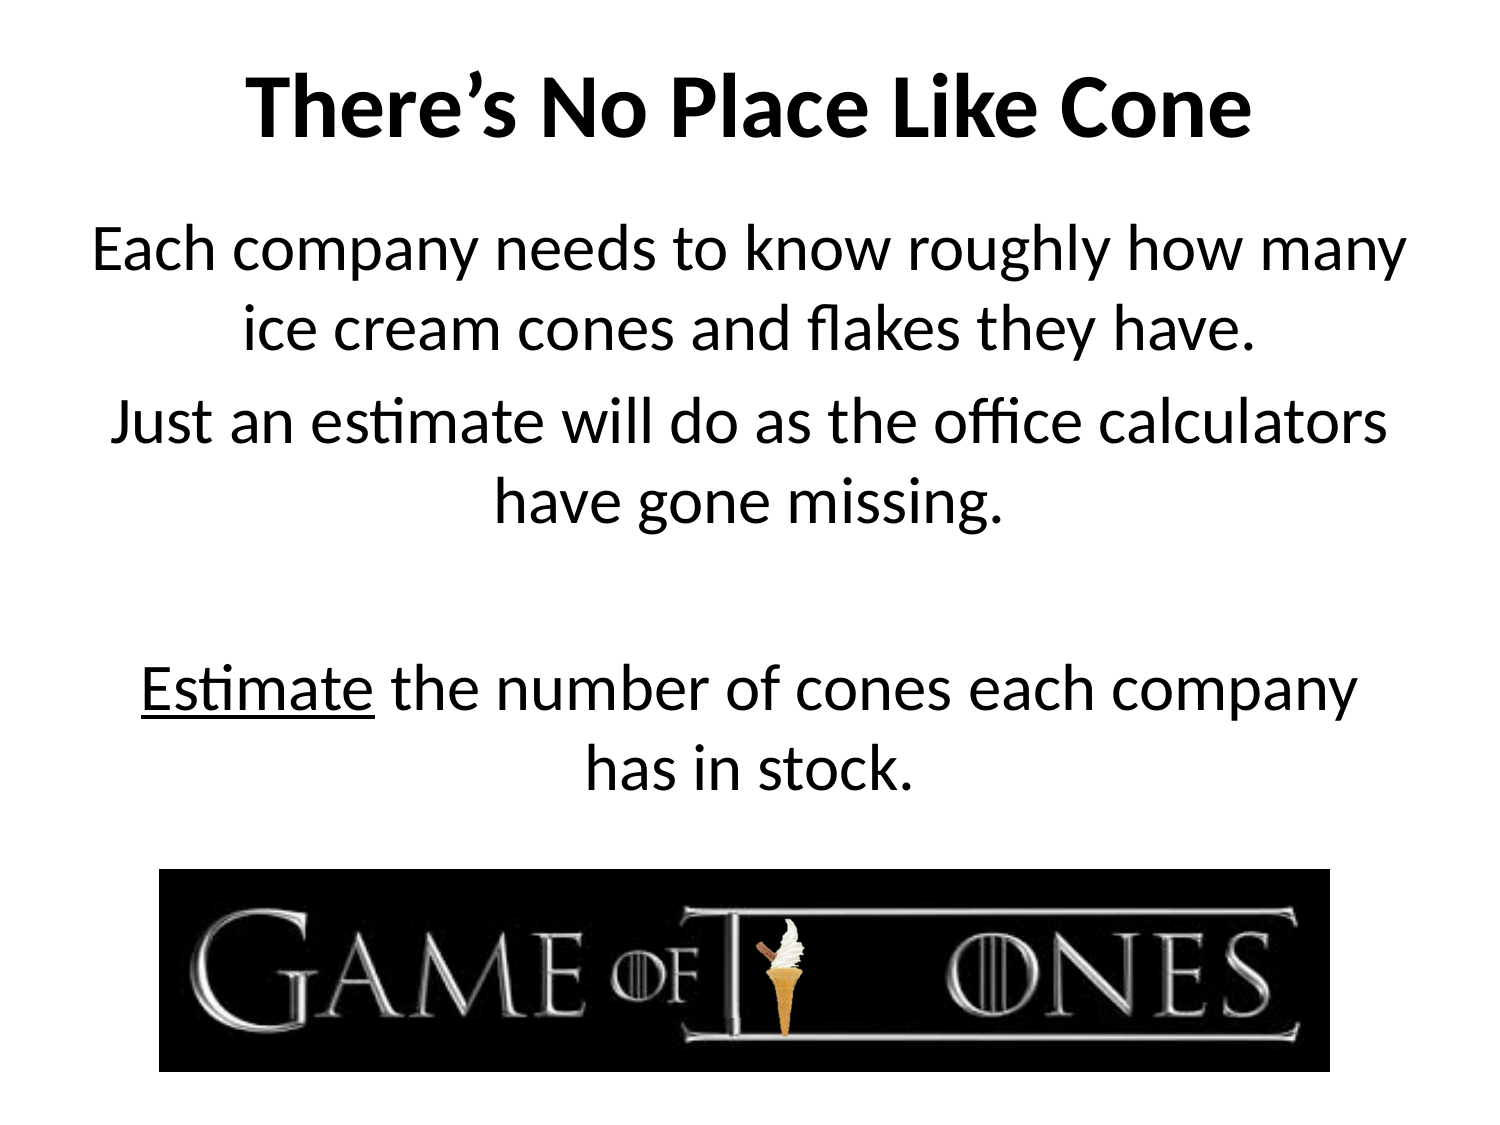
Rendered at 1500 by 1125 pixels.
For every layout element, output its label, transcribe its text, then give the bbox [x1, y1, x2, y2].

title There’s No Place Like Cone [75, 7, 1425, 195]
list Each company needs to know roughly how many ice cream cones and flakes they have. Just an estimate will do as the office calculators have gone missing. Estimate the number of cones each company has in stock. [75, 196, 1425, 939]
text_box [159, 869, 1330, 1072]
